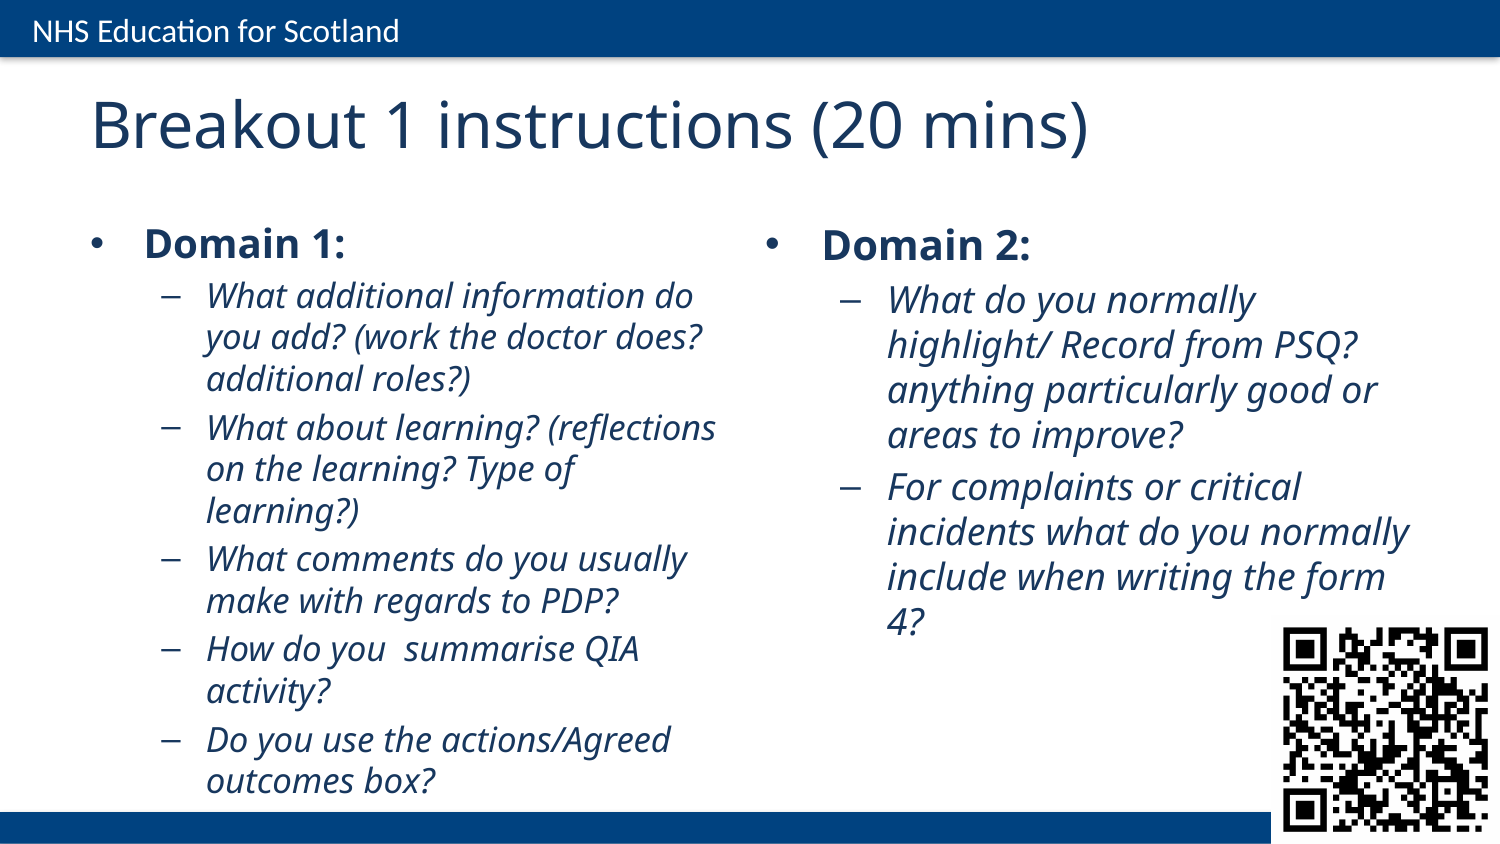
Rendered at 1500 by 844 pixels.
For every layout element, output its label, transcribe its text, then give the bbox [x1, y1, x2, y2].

list Domain 2: What do you normally highlight/ Record from PSQ? anything particularly good or areas to improve? For complaints or critical incidents what do you normally include when writing the form 4? [750, 210, 1425, 790]
title Breakout 1 instructions (20 mins) [75, 80, 1425, 175]
picture [1271, 615, 1500, 844]
list Domain 1: What additional information do you add? (work the doctor does? additional roles?) What about learning? (reflections on the learning? Type of learning?) What comments do you usually make with regards to PDP? How do you summarise QIA activity? Do you use the actions/Agreed outcomes box? [75, 210, 750, 814]
